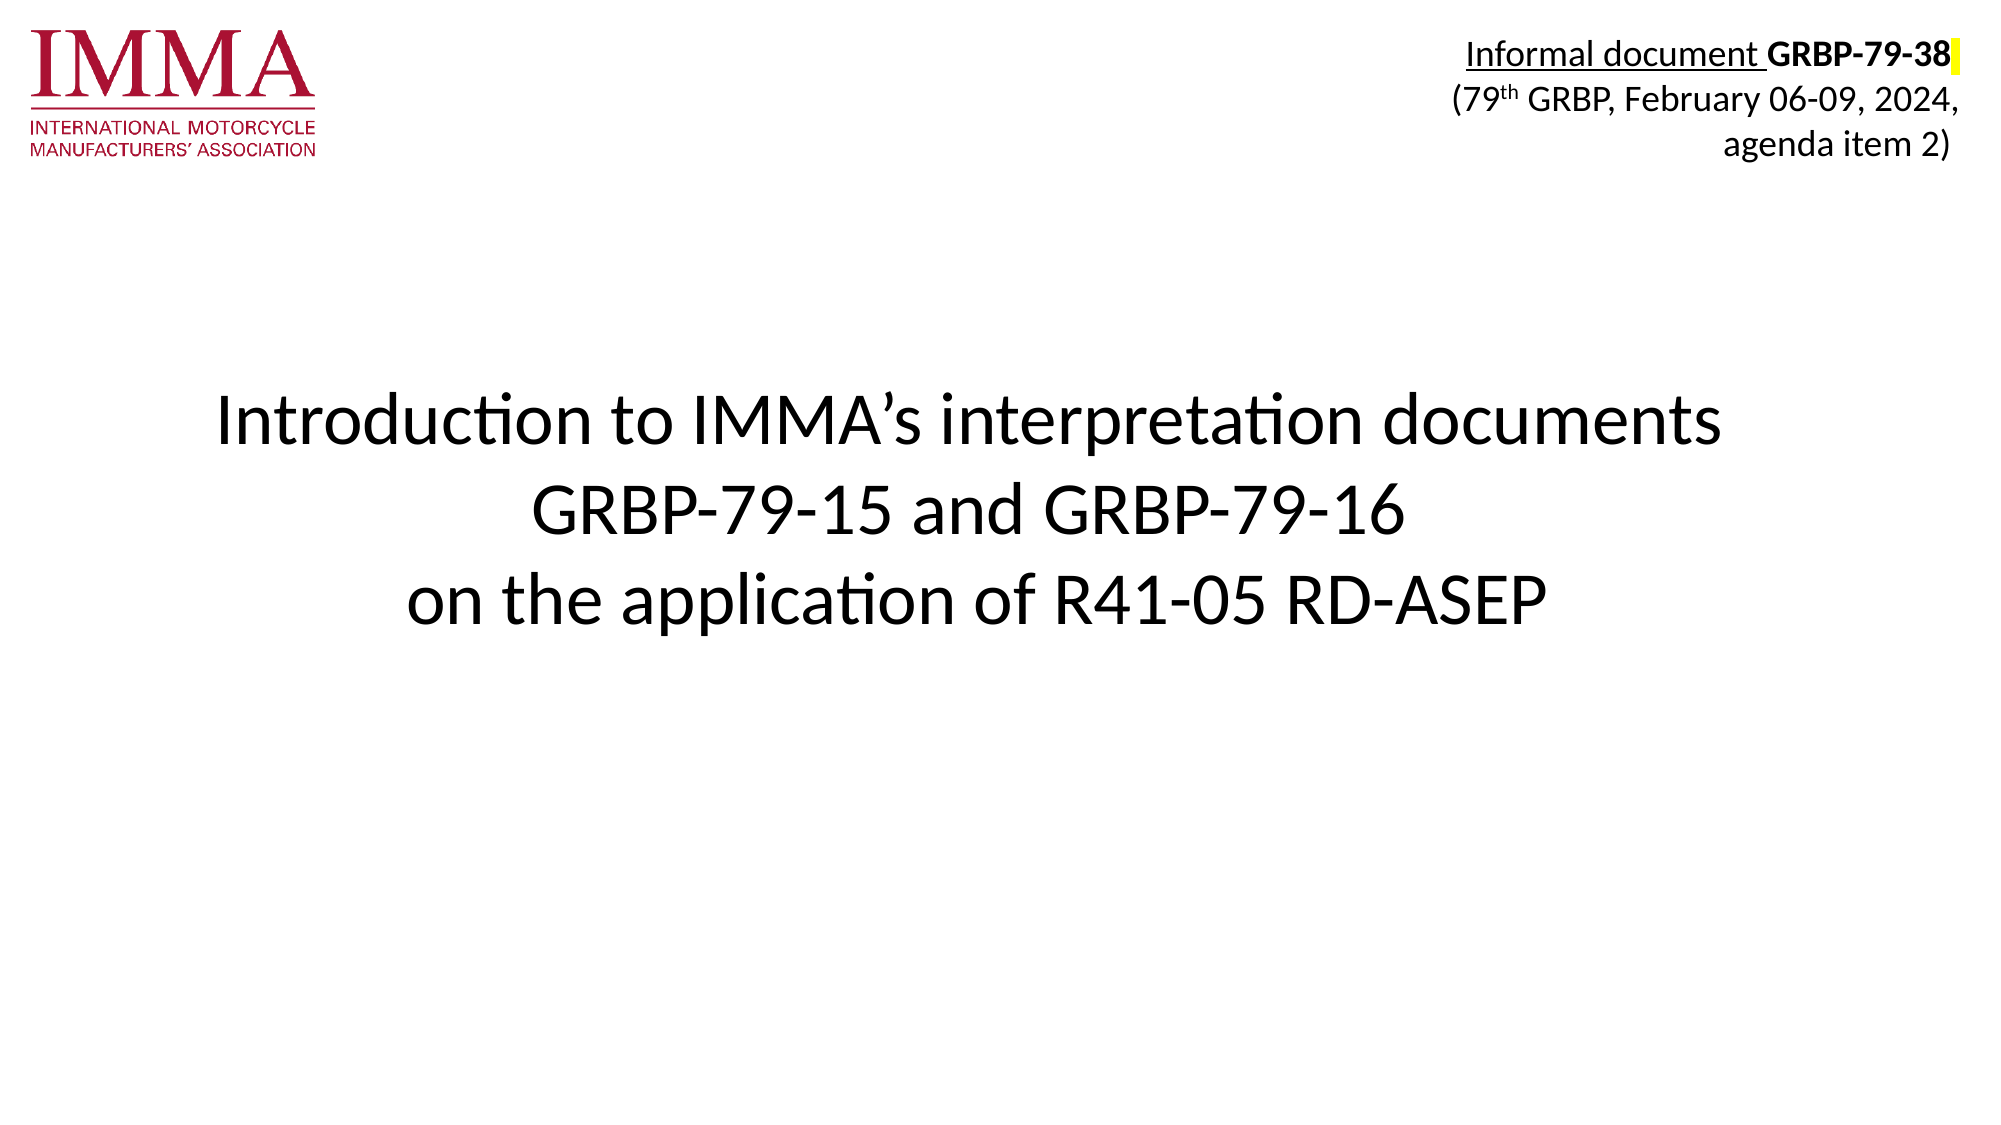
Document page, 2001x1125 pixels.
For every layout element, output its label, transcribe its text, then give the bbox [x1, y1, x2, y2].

text_box Introduction to IMMA’s interpretation documents GRBP-79-15 and GRBP-79-16 on the application of R41-05 RD-ASEP [125, 362, 1756, 647]
text_box Informal document GRBP-79-38 (79th GRBP, February 06-09, 2024, agenda item 2) [1313, 21, 1975, 171]
picture [25, 21, 321, 163]
